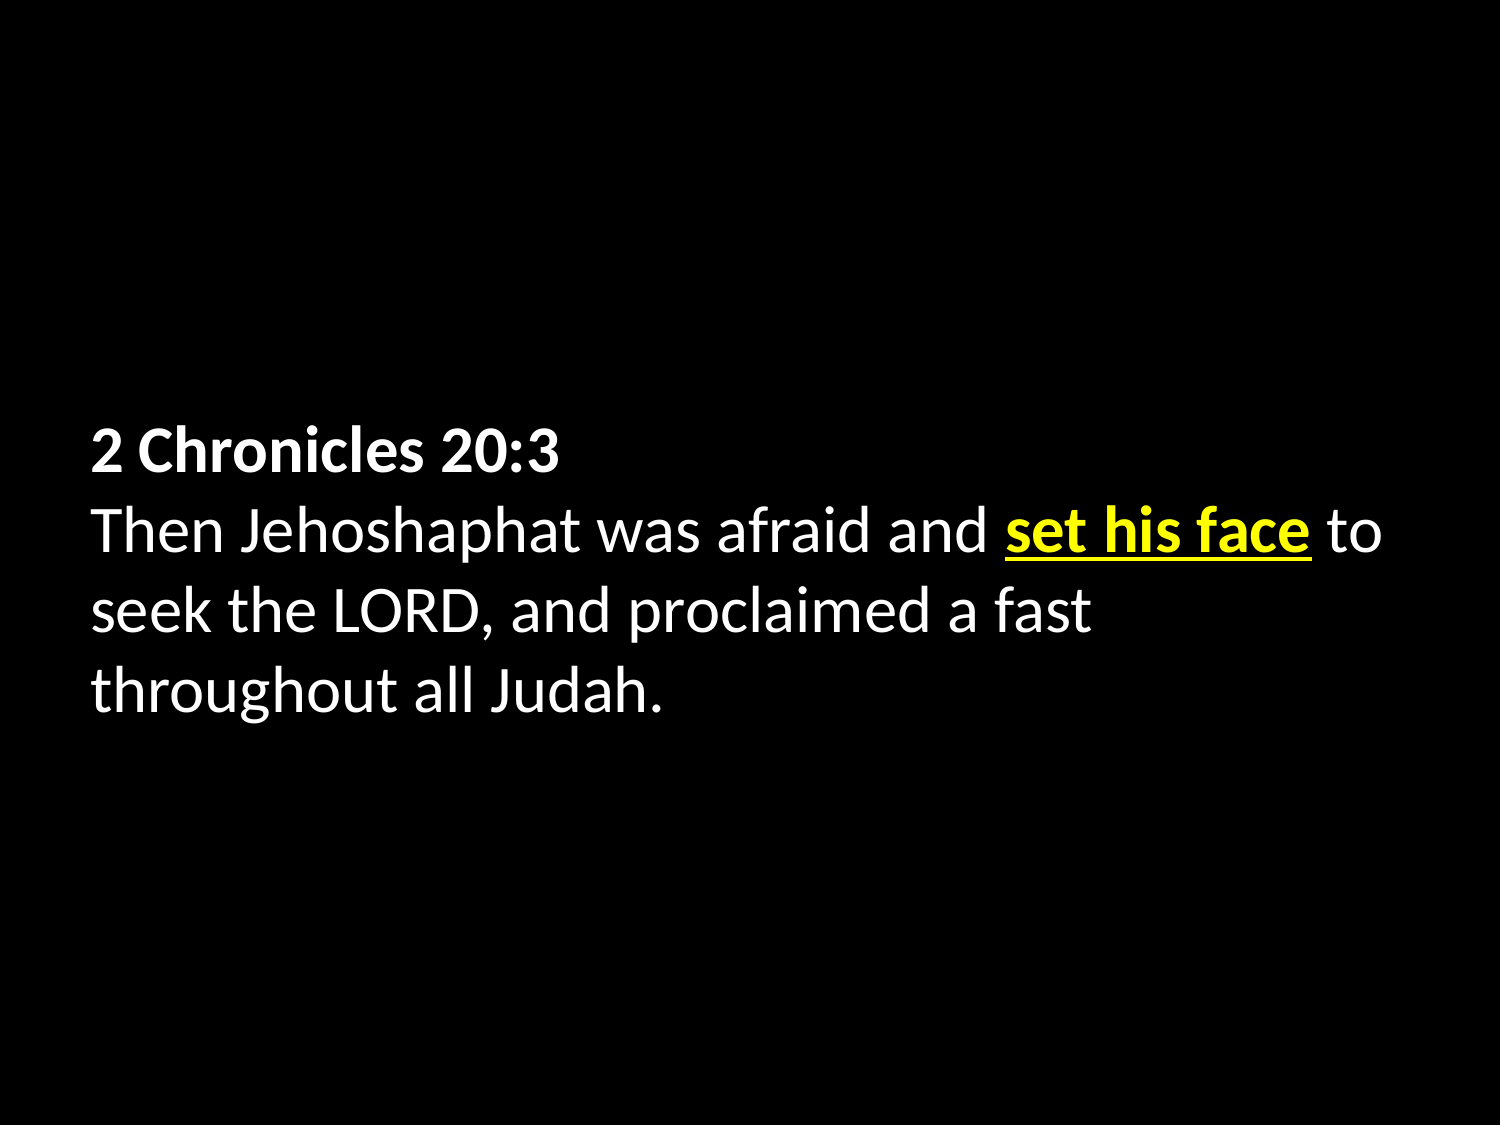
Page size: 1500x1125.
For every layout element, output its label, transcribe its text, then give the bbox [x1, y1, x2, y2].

list 2 Chronicles 20:3 Then Jehoshaphat was afraid and set his face to seek the LORD, and proclaimed a fast throughout all Judah. [75, 126, 1425, 1005]
